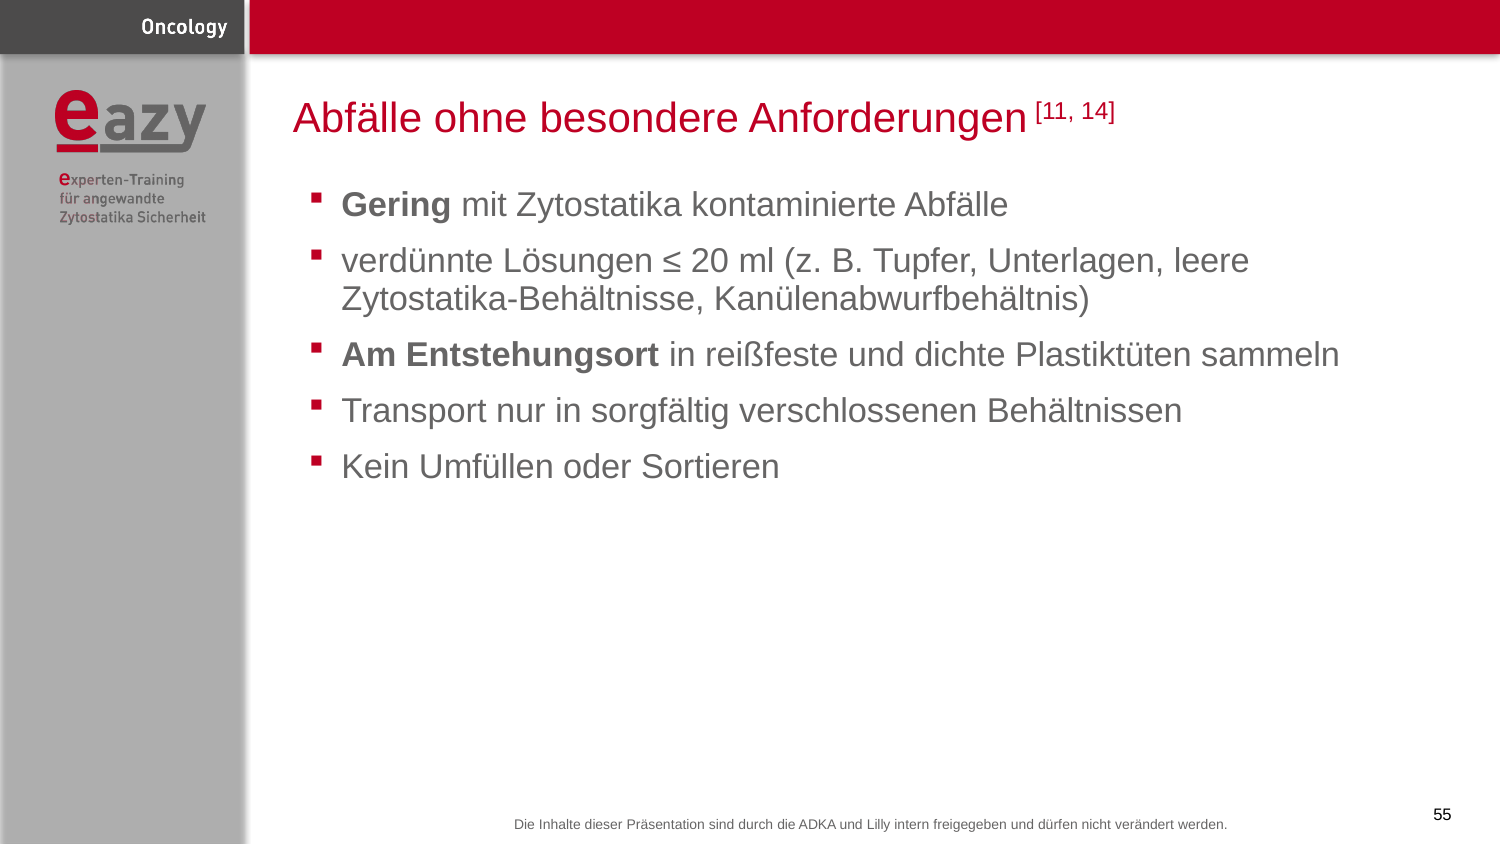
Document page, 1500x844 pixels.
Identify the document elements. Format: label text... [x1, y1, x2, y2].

list Gering mit Zytostatika kontaminierte Abfälle verdünnte Lösungen ≤ 20 ml (z. B. Tupfer, Unterlagen, leere Zytostatika-Behältnisse, Kanülenabwurfbehältnis) Am Entstehungsort in reißfeste und dichte Plastiktüten sammeln Transport nur in sorgfältig verschlossenen Behältnissen Kein Umfüllen oder Sortieren [293, 178, 1449, 772]
picture [95, 0, 273, 57]
slide_number 55 [1353, 796, 1467, 834]
picture [55, 90, 206, 225]
title Abfälle ohne besondere Anforderungen [11, 14] [292, 90, 1393, 172]
